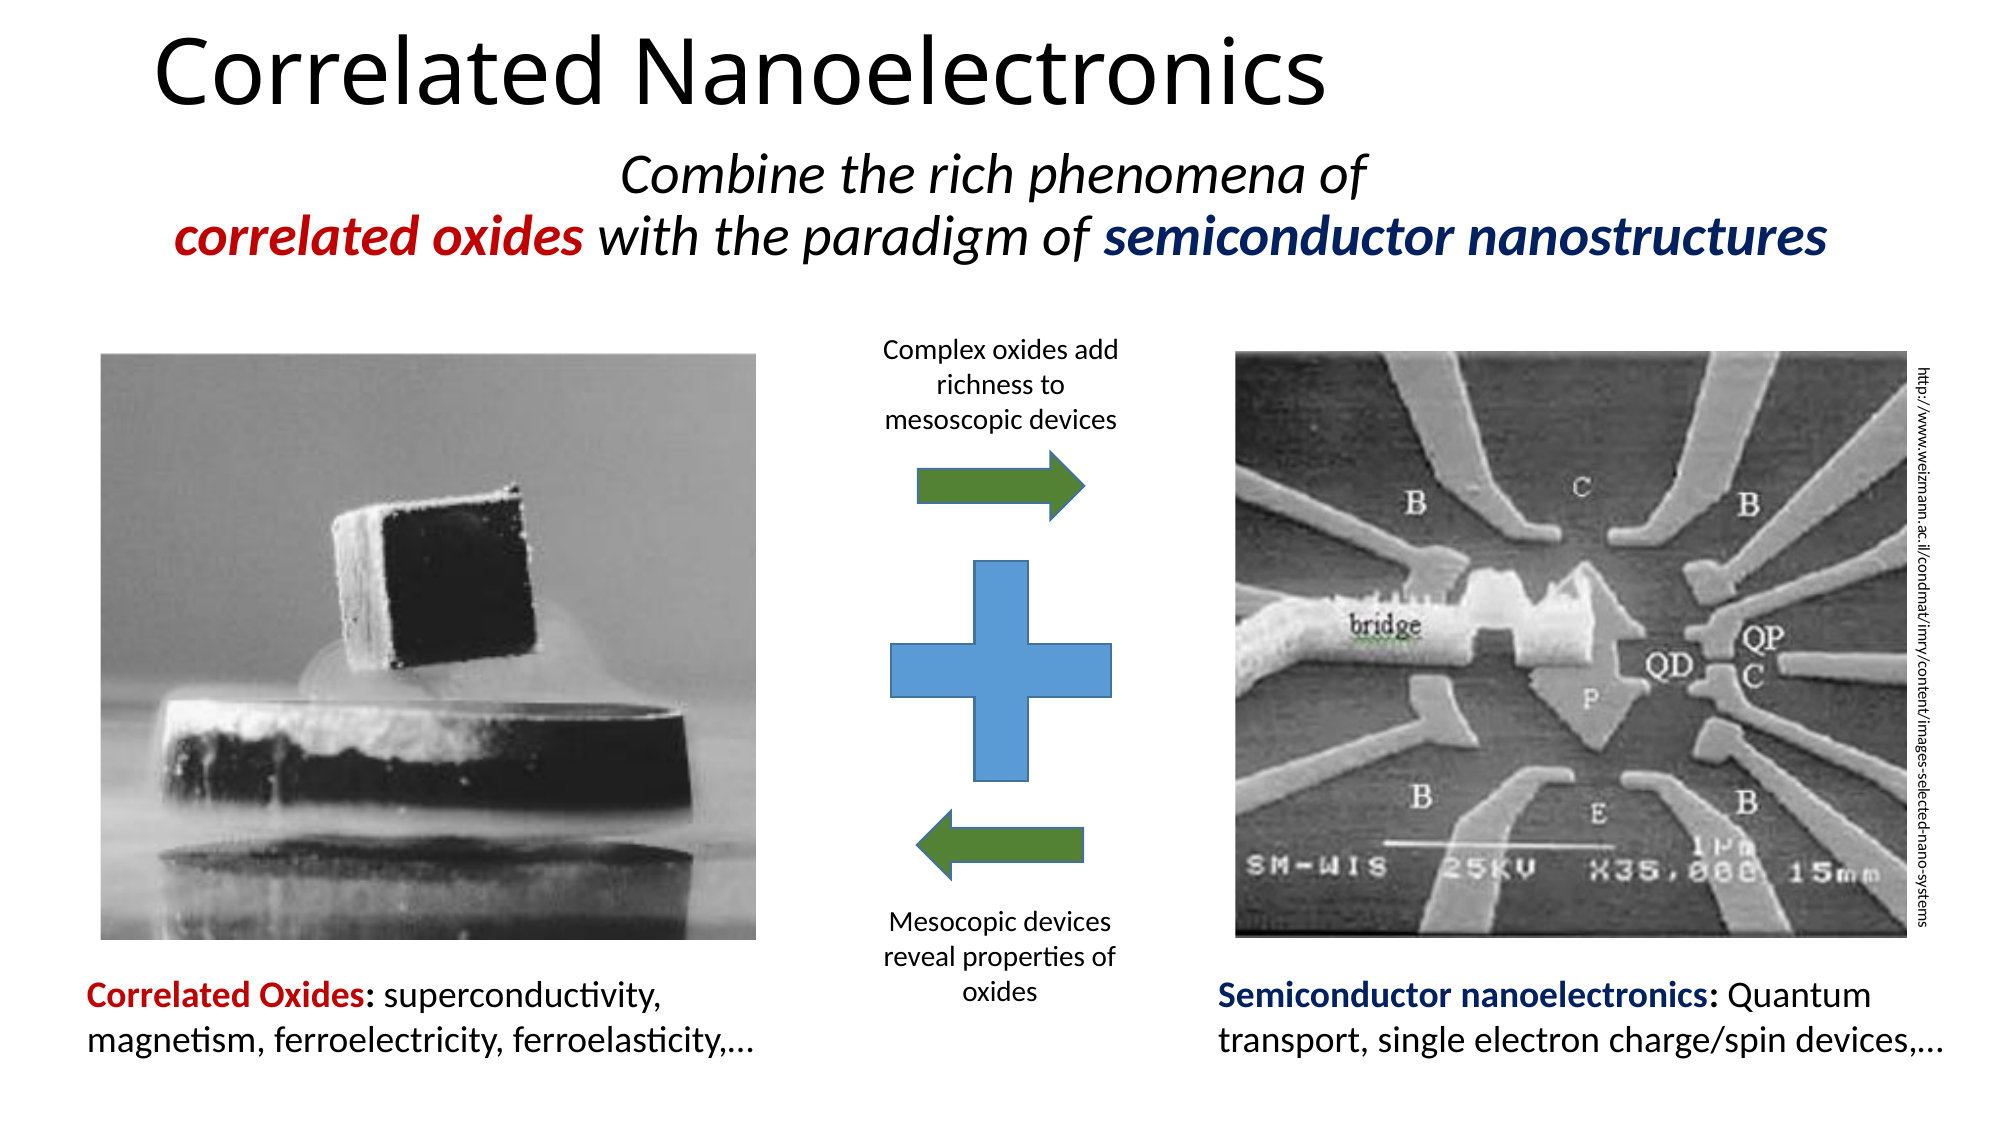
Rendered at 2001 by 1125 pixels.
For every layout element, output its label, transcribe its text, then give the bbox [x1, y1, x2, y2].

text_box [864, 322, 1138, 520]
title Correlated Nanoelectronics [137, 0, 1863, 150]
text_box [1203, 350, 1982, 1069]
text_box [863, 810, 1137, 1016]
text_box [890, 560, 1112, 782]
list Combine the rich phenomena of correlated oxides with the paradigm of semiconductor nanostructures [151, 136, 1851, 295]
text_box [72, 352, 851, 1069]
